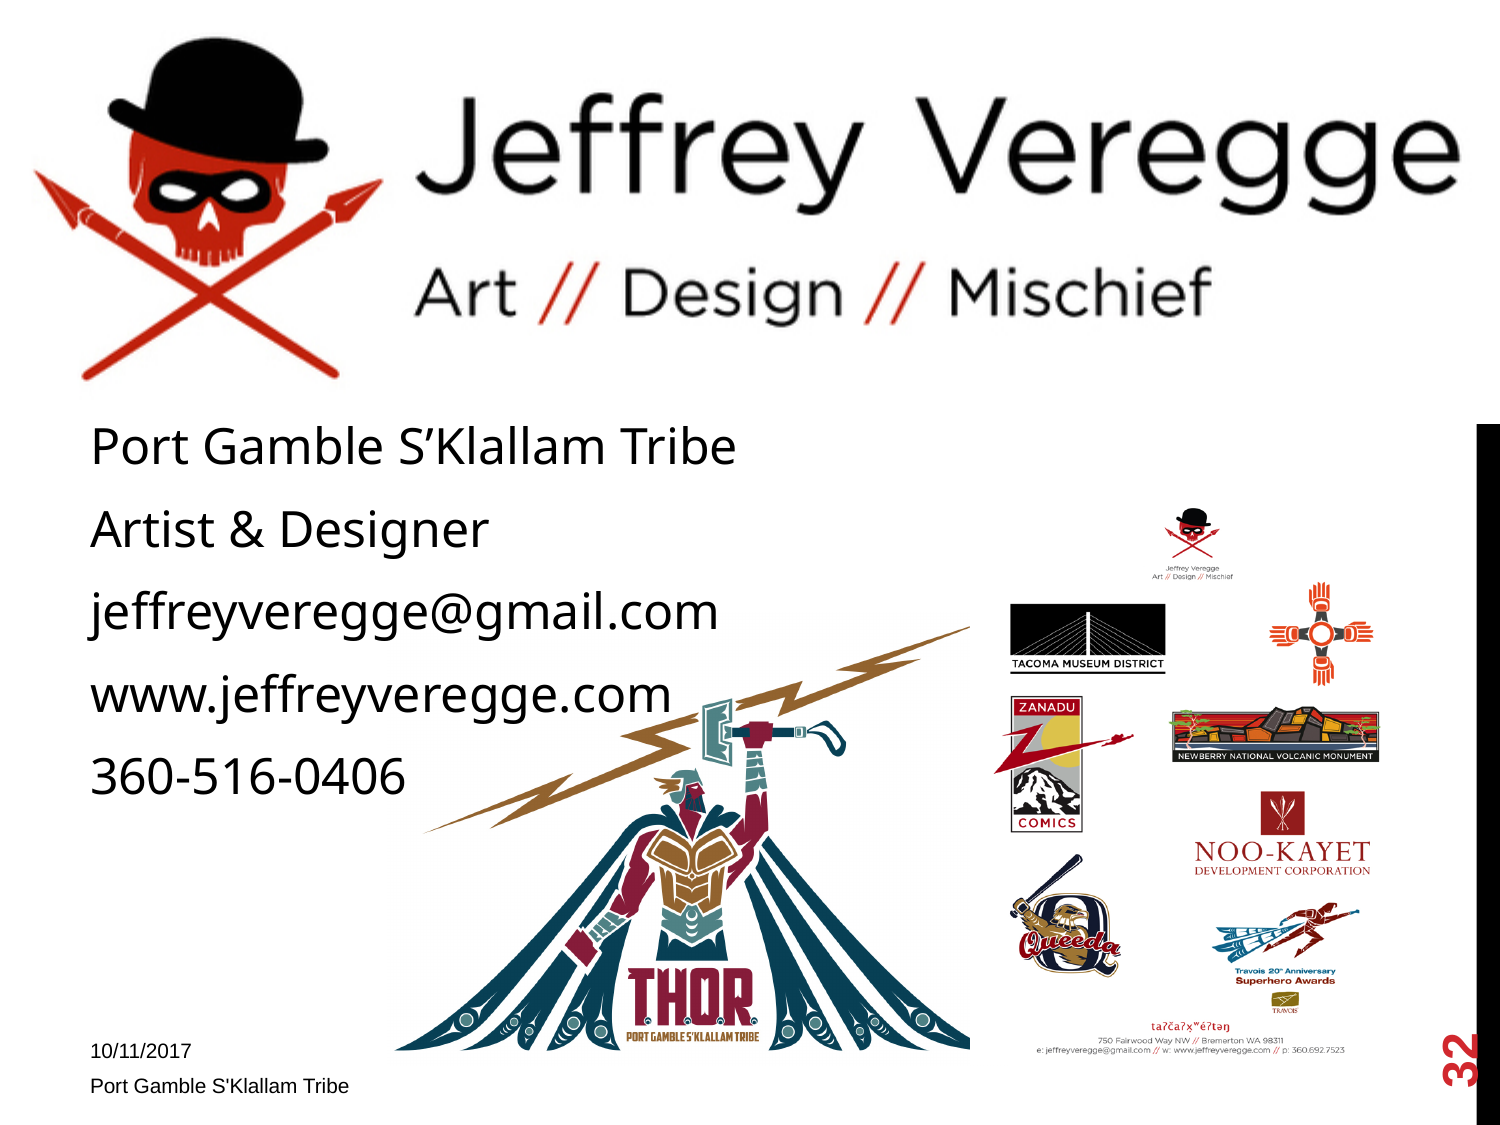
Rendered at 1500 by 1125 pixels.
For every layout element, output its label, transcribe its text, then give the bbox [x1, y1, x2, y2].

list Port Gamble S’Klallam Tribe Artist & Designer jeffreyveregge@gmail.com www.jeffreyveregge.com 360-516-0406 [75, 429, 952, 1005]
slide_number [75, 1012, 386, 1063]
picture [0, 0, 1500, 425]
picture [386, 488, 1416, 1066]
slide_number 32 [1427, 887, 1488, 1104]
footer Port Gamble S'Klallam Tribe [75, 1065, 638, 1112]
